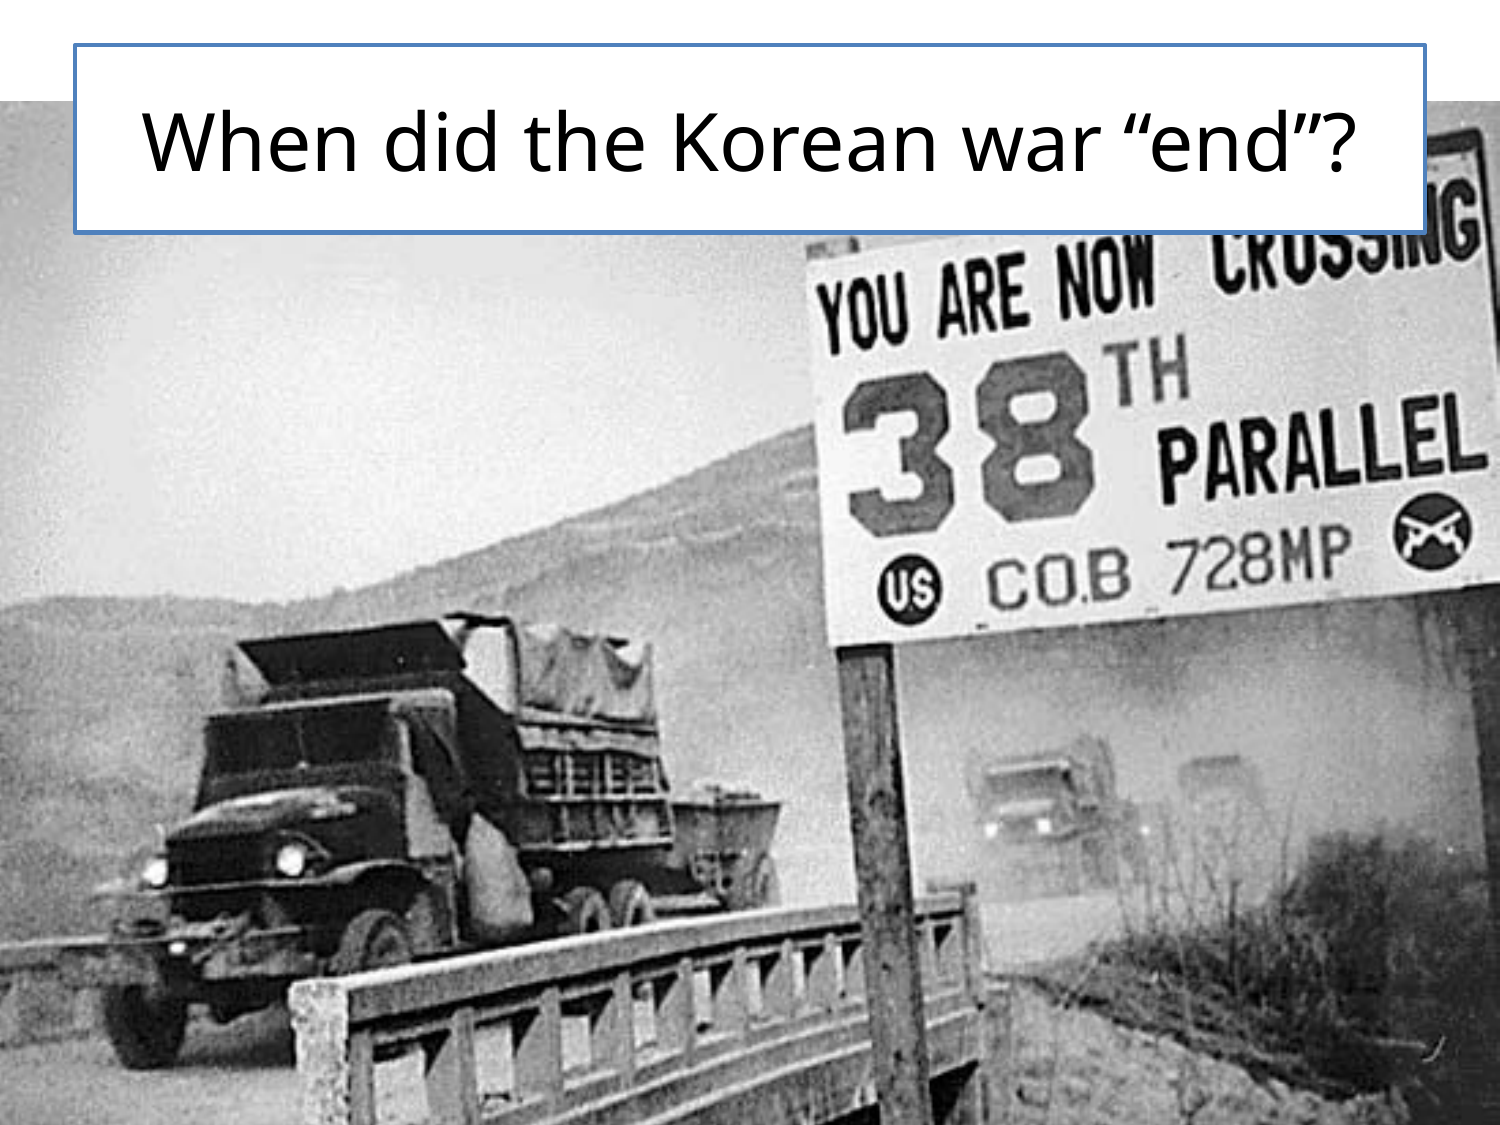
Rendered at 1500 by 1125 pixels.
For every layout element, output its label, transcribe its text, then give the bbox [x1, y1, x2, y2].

title When did the Korean war “end”? [73, 43, 1427, 100]
picture [0, 101, 1500, 1125]
